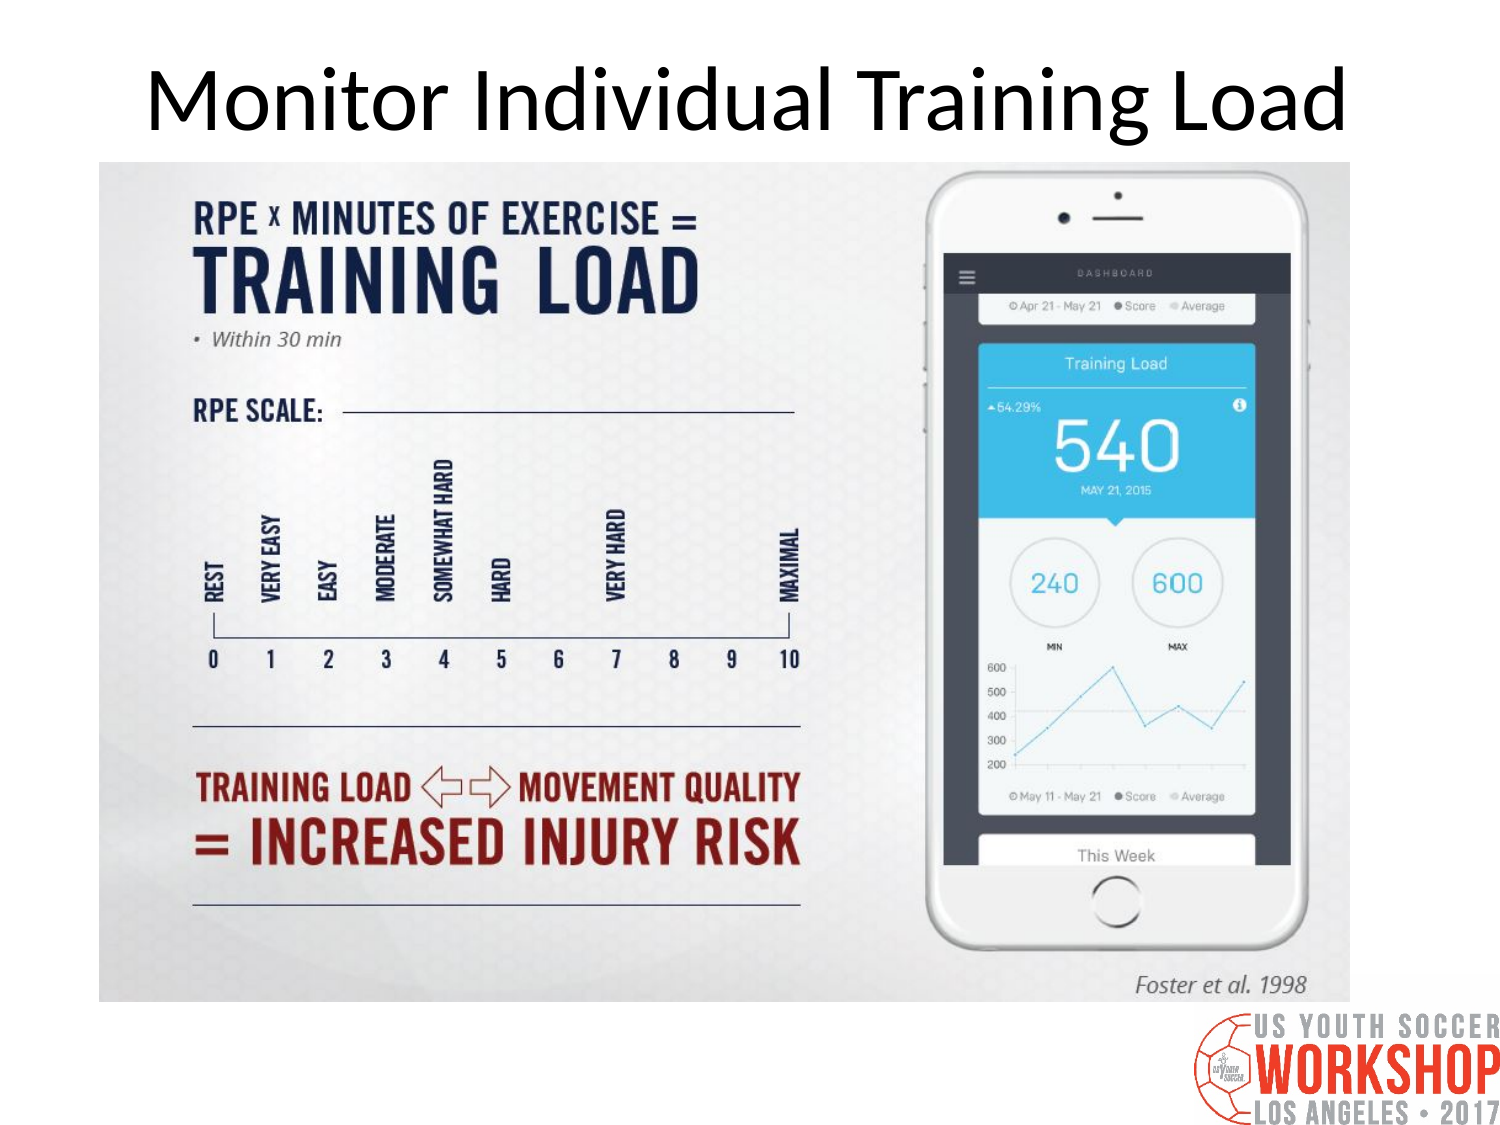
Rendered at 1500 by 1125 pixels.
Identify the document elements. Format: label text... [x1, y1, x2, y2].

title Monitor Individual Training Load [73, 0, 1424, 188]
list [99, 162, 1351, 1002]
picture [1194, 974, 1500, 1125]
